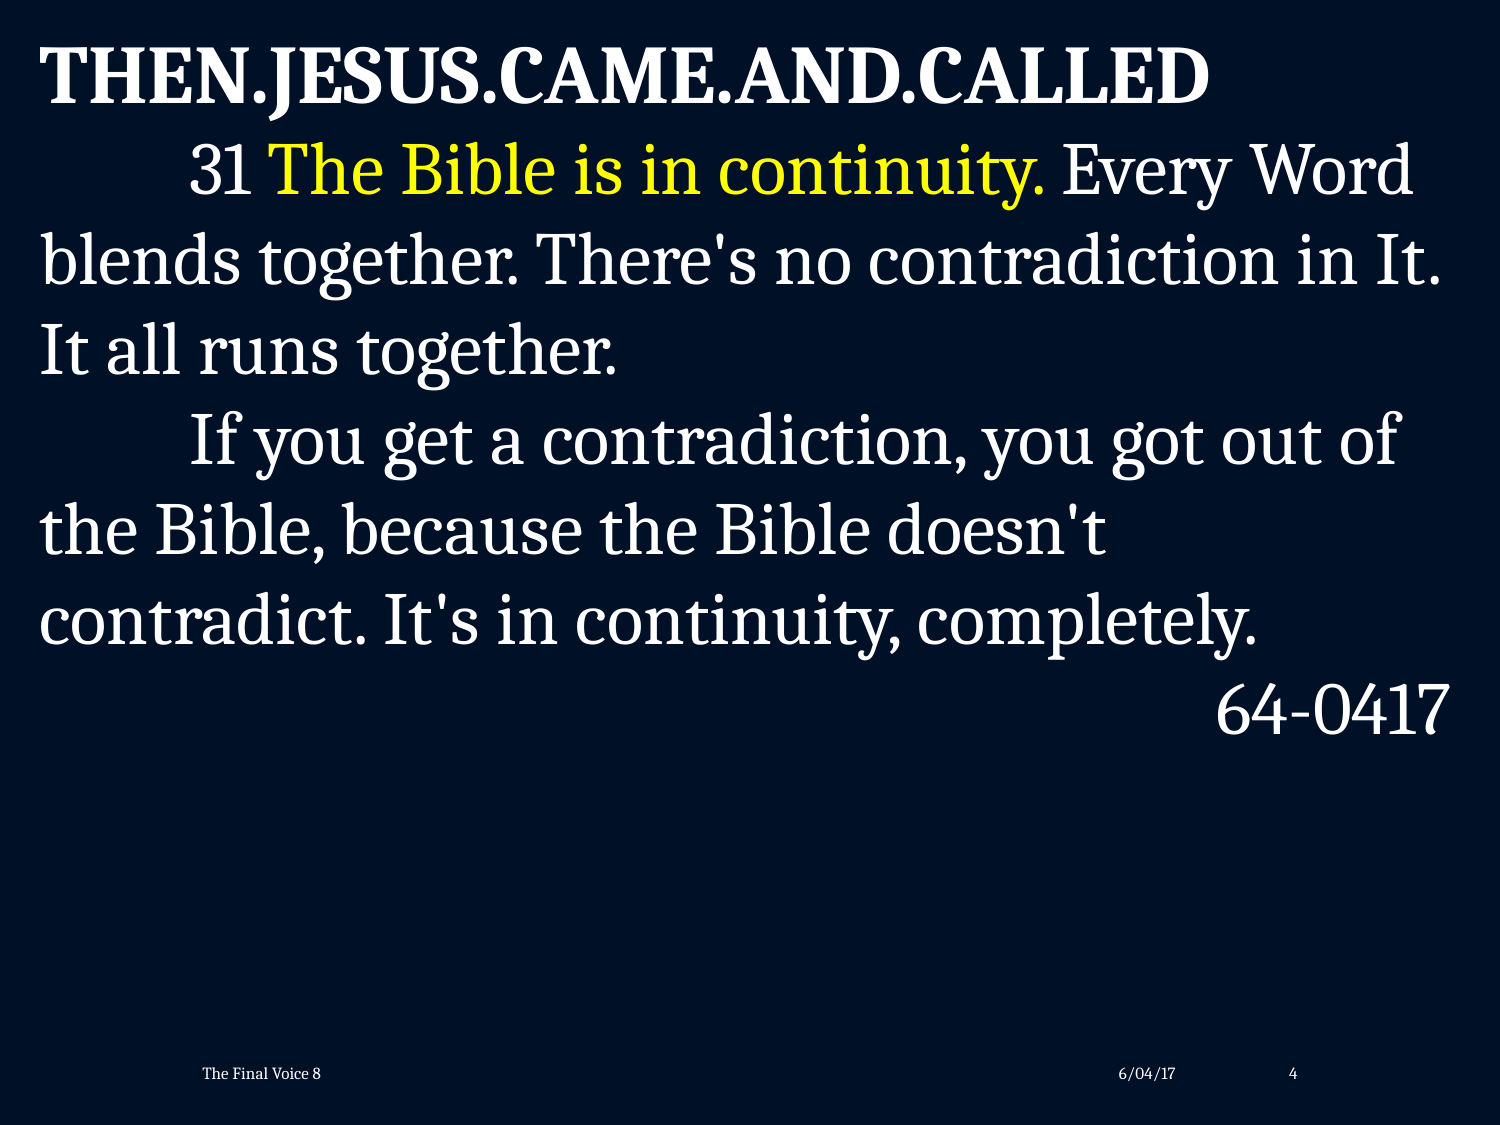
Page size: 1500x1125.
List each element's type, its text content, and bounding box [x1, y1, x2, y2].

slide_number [1012, 1050, 1191, 1096]
slide_number 4 [1209, 1050, 1313, 1096]
text_box THEN.JESUS.CAME.AND.CALLED 31 The Bible is in continuity. Every Word blends together. There's no contradiction in It. It all runs together. If you get a contradiction, you got out of the Bible, because the Bible doesn't contradict. It's in continuity, completely. 64-0417 [24, 12, 1467, 758]
footer The Final Voice 8 [187, 1050, 994, 1096]
